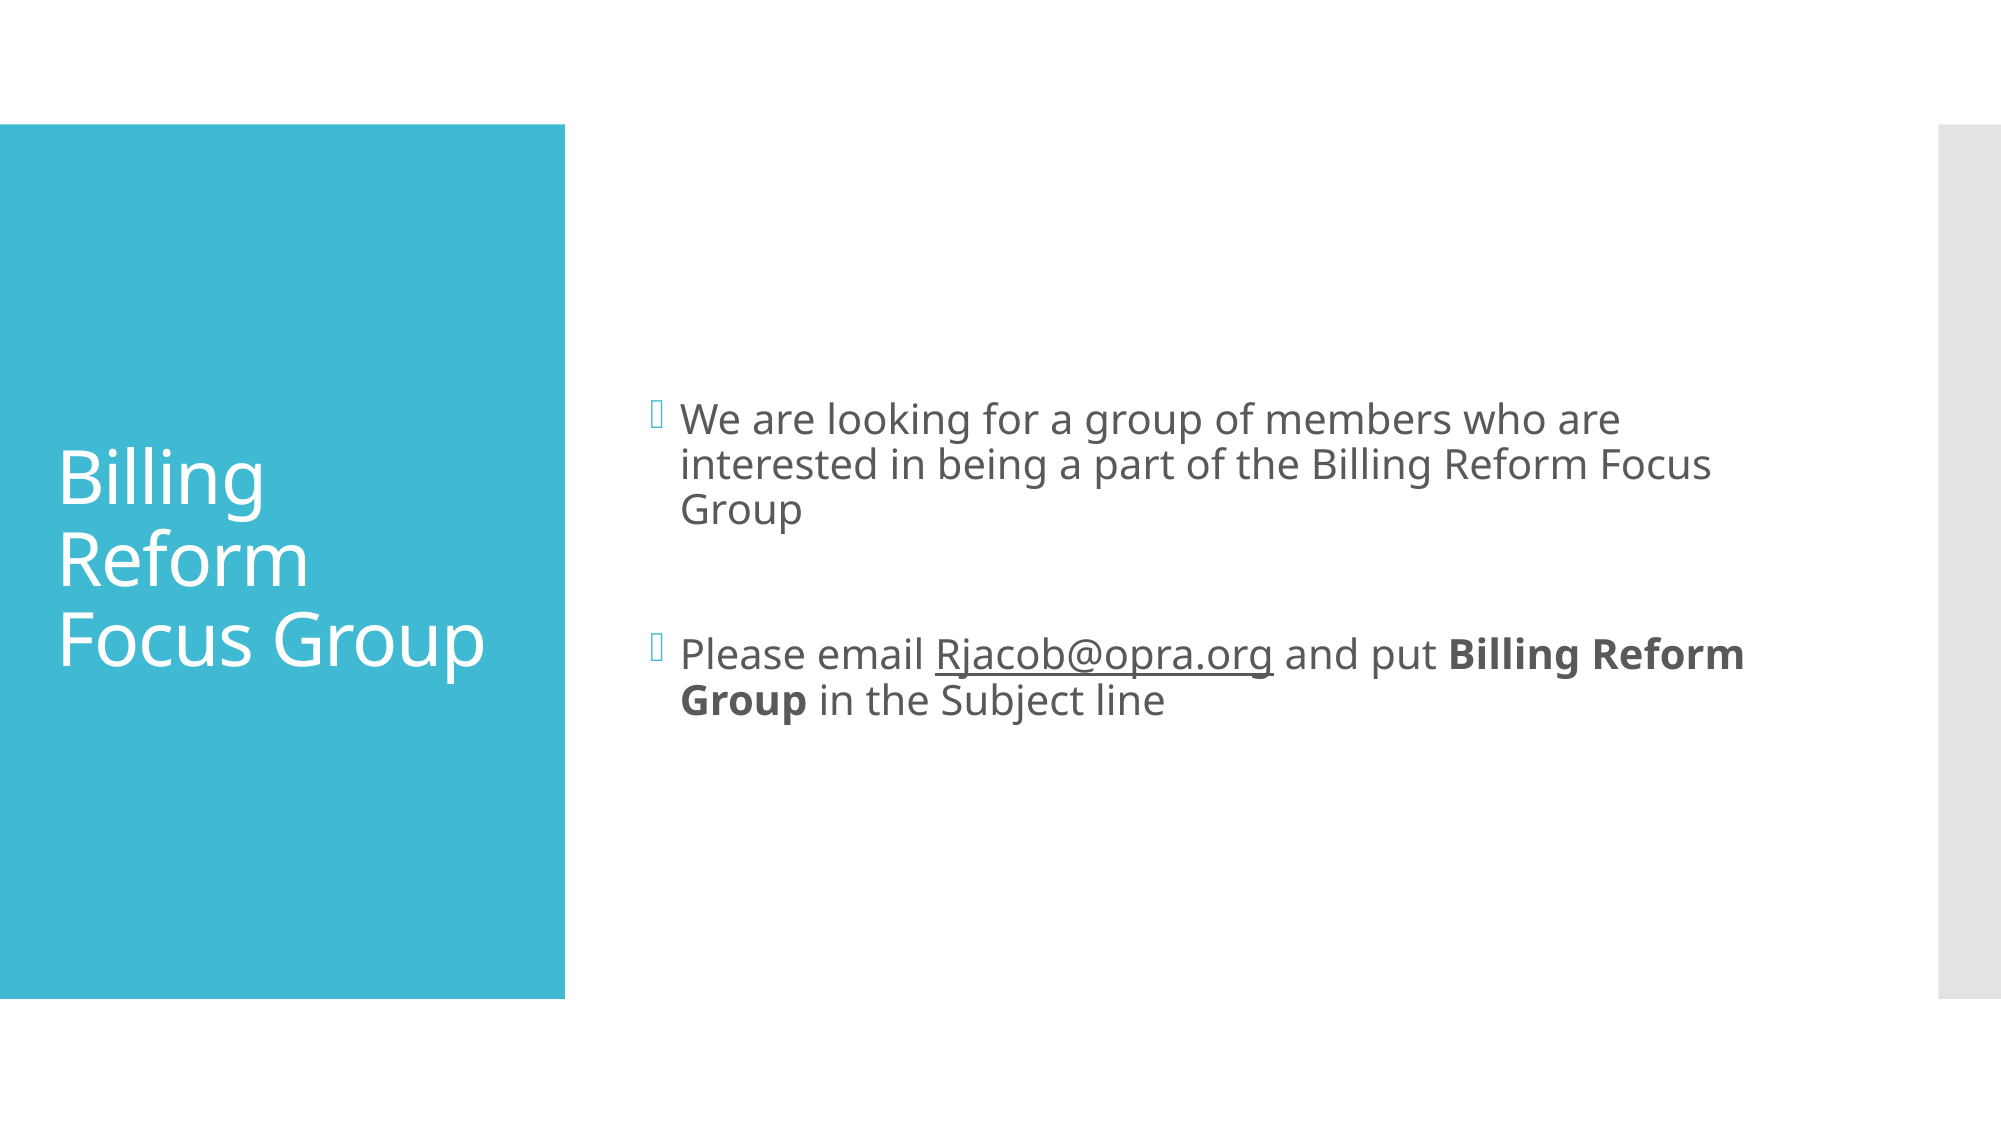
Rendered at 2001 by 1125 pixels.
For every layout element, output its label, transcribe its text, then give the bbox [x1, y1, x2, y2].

list We are looking for a group of members who are interested in being a part of the Billing Reform Focus Group Please email Rjacob@opra.org and put Billing Reform Group in the Subject line [634, 141, 1835, 982]
title Billing Reform Focus Group [41, 184, 525, 940]
